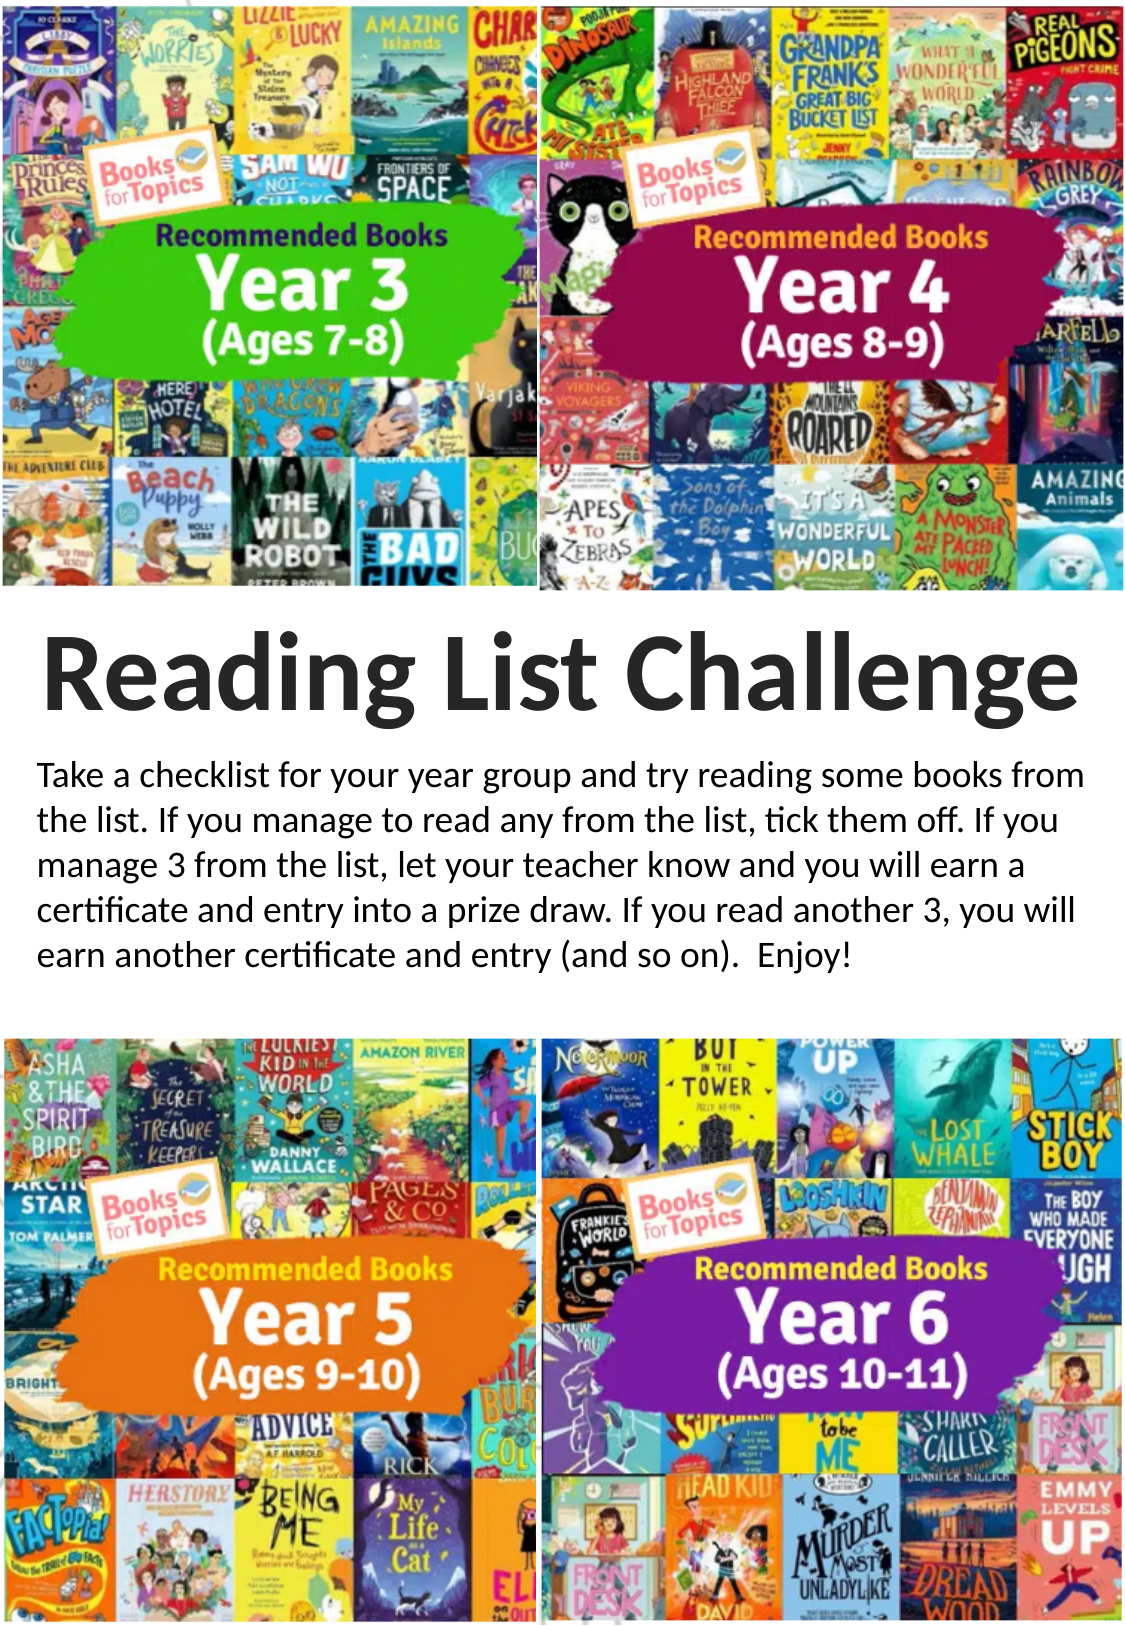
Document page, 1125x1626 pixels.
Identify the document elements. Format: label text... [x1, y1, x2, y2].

text_box Take a checklist for your year group and try reading some books from the list. If you manage to read any from the list, tick them off. If you manage 3 from the list, let your teacher know and you will earn a certificate and entry into a prize draw. If you read another 3, you will earn another certificate and entry (and so on). Enjoy! [21, 742, 1103, 982]
picture [0, 1033, 1125, 1625]
text_box Reading List Challenge [26, 592, 1098, 741]
picture [0, 0, 1125, 592]
